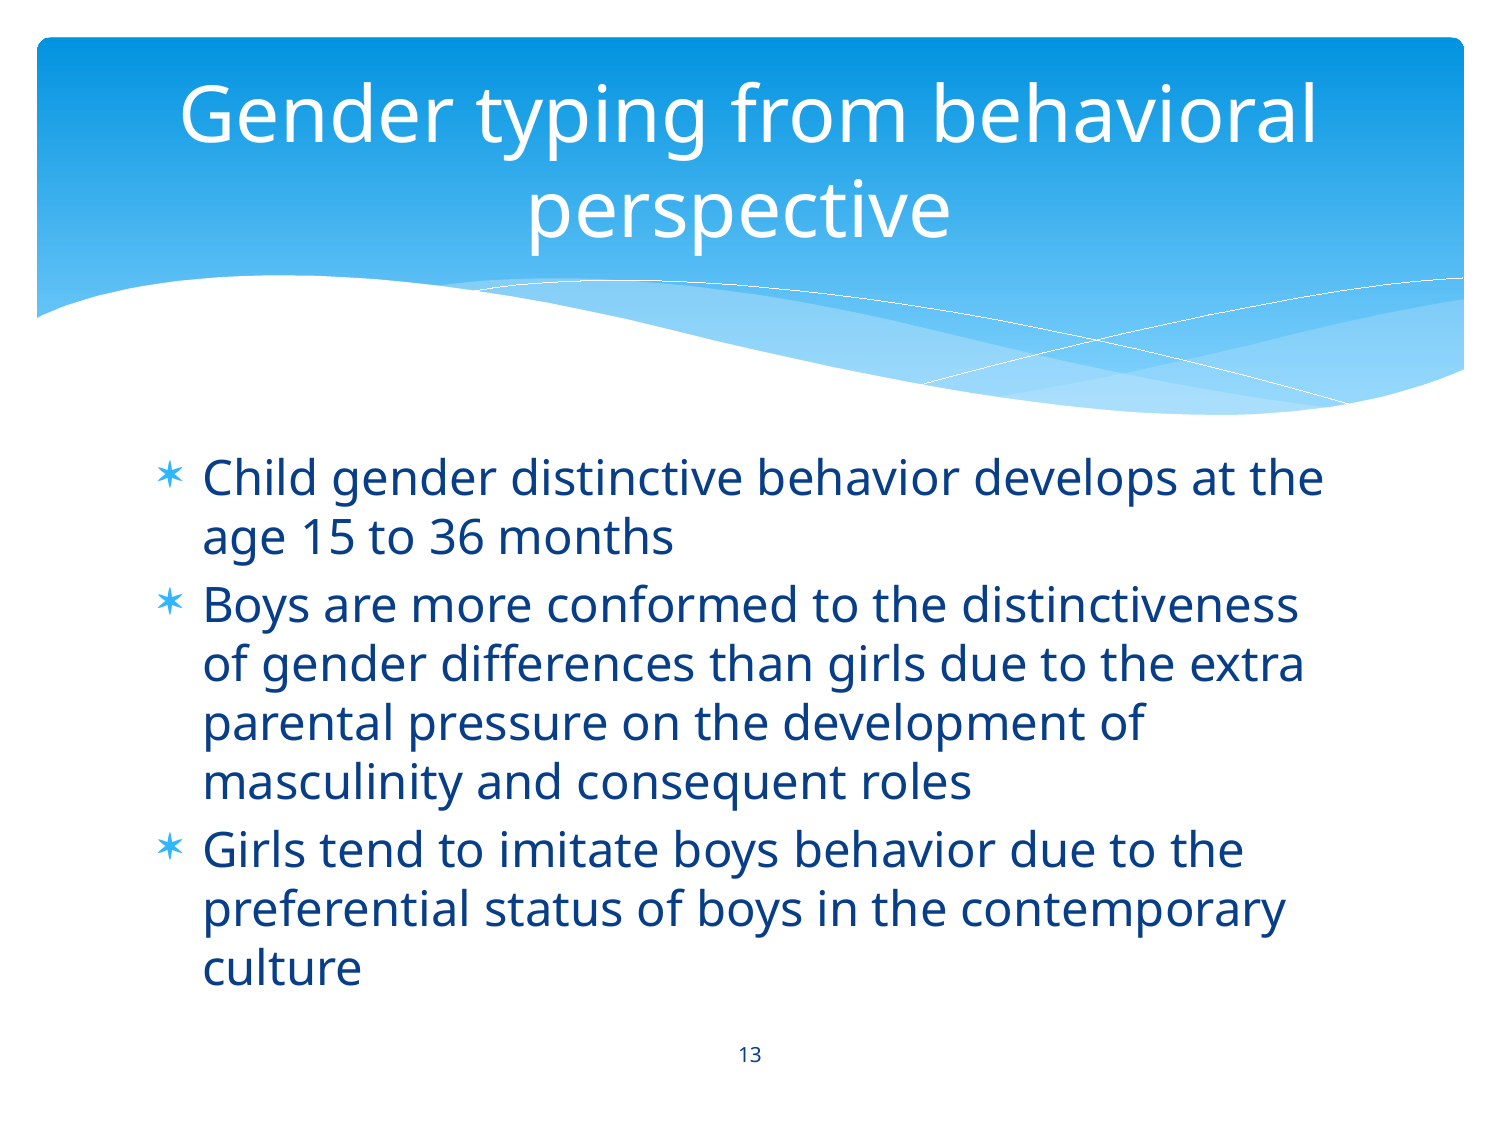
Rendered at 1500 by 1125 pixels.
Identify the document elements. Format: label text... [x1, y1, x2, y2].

title Gender typing from behavioral perspective [75, 55, 1425, 261]
slide_number 13 [654, 1025, 846, 1086]
list Child gender distinctive behavior develops at the age 15 to 36 months Boys are more conformed to the distinctiveness of gender differences than girls due to the extra parental pressure on the development of masculinity and consequent roles Girls tend to imitate boys behavior due to the preferential status of boys in the contemporary culture [143, 438, 1359, 1005]
